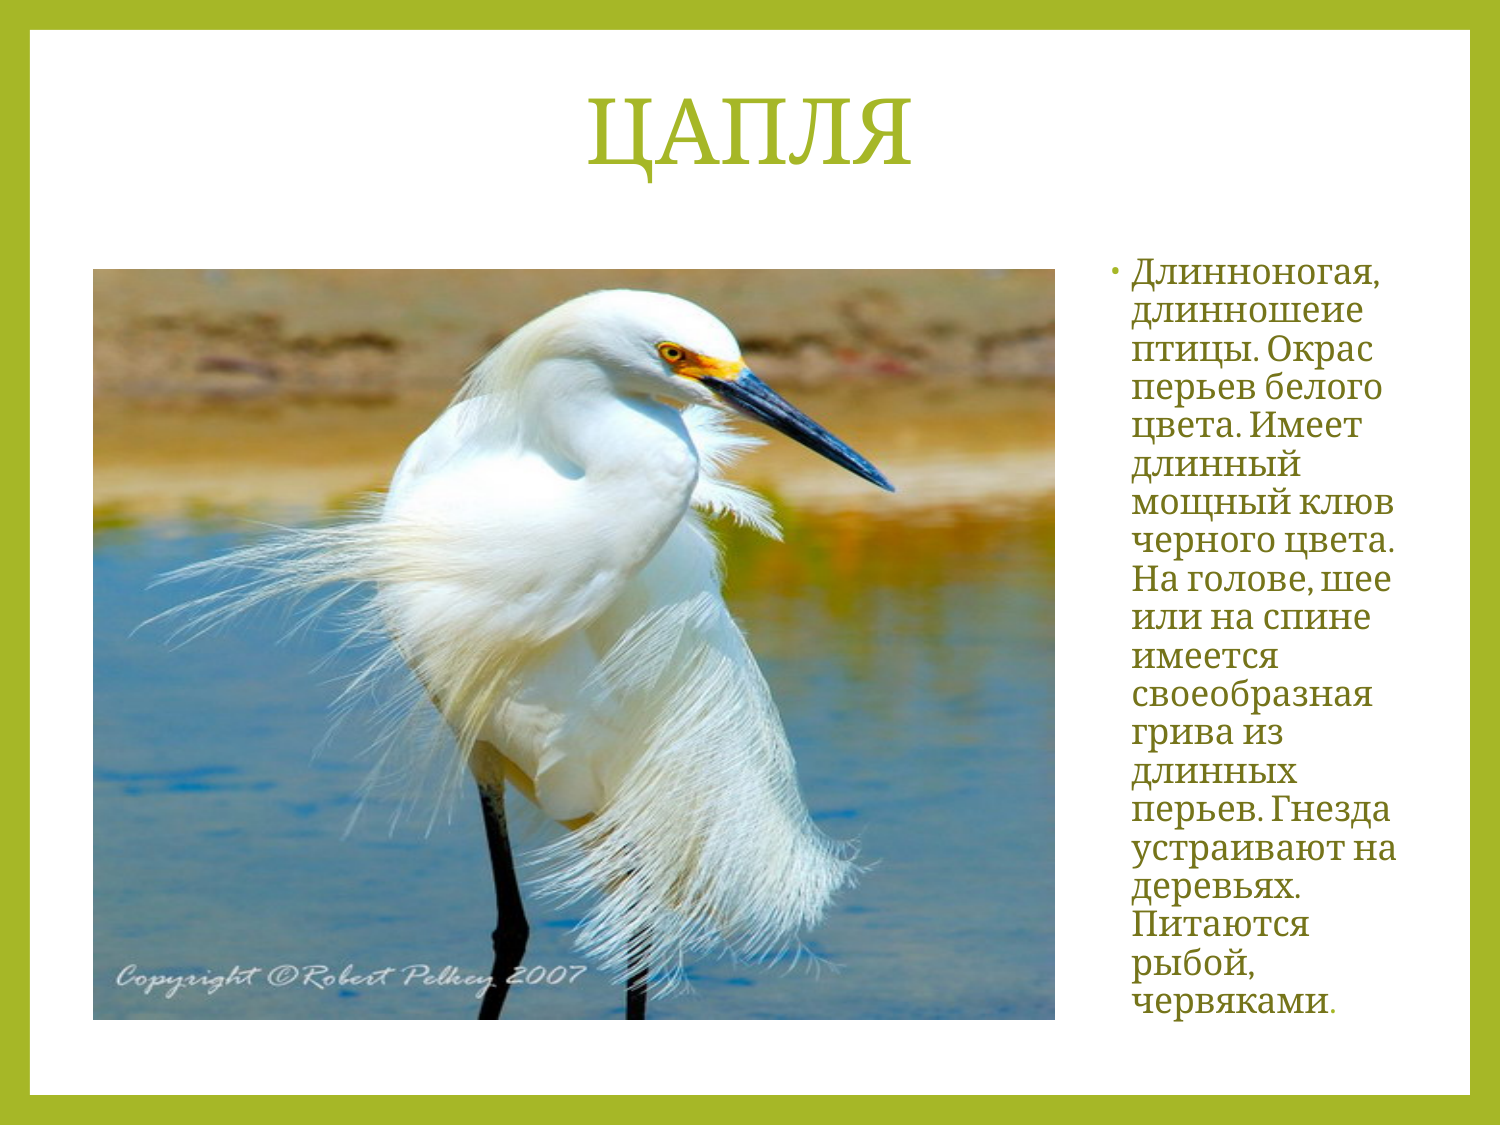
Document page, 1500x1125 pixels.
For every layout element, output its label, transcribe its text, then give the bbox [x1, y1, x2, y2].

title ЦАПЛЯ [75, 46, 1425, 223]
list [93, 269, 1055, 1020]
list Длинноногая, длинношеие птицы. Окрас перьев белого цвета. Имеет длинный мощный клюв черного цвета. На голове, шее или на спине имеется своеобразная грива из длинных перьев. Гнезда устраивают на деревьях. Питаются рыбой, червяками. [1089, 246, 1425, 1043]
